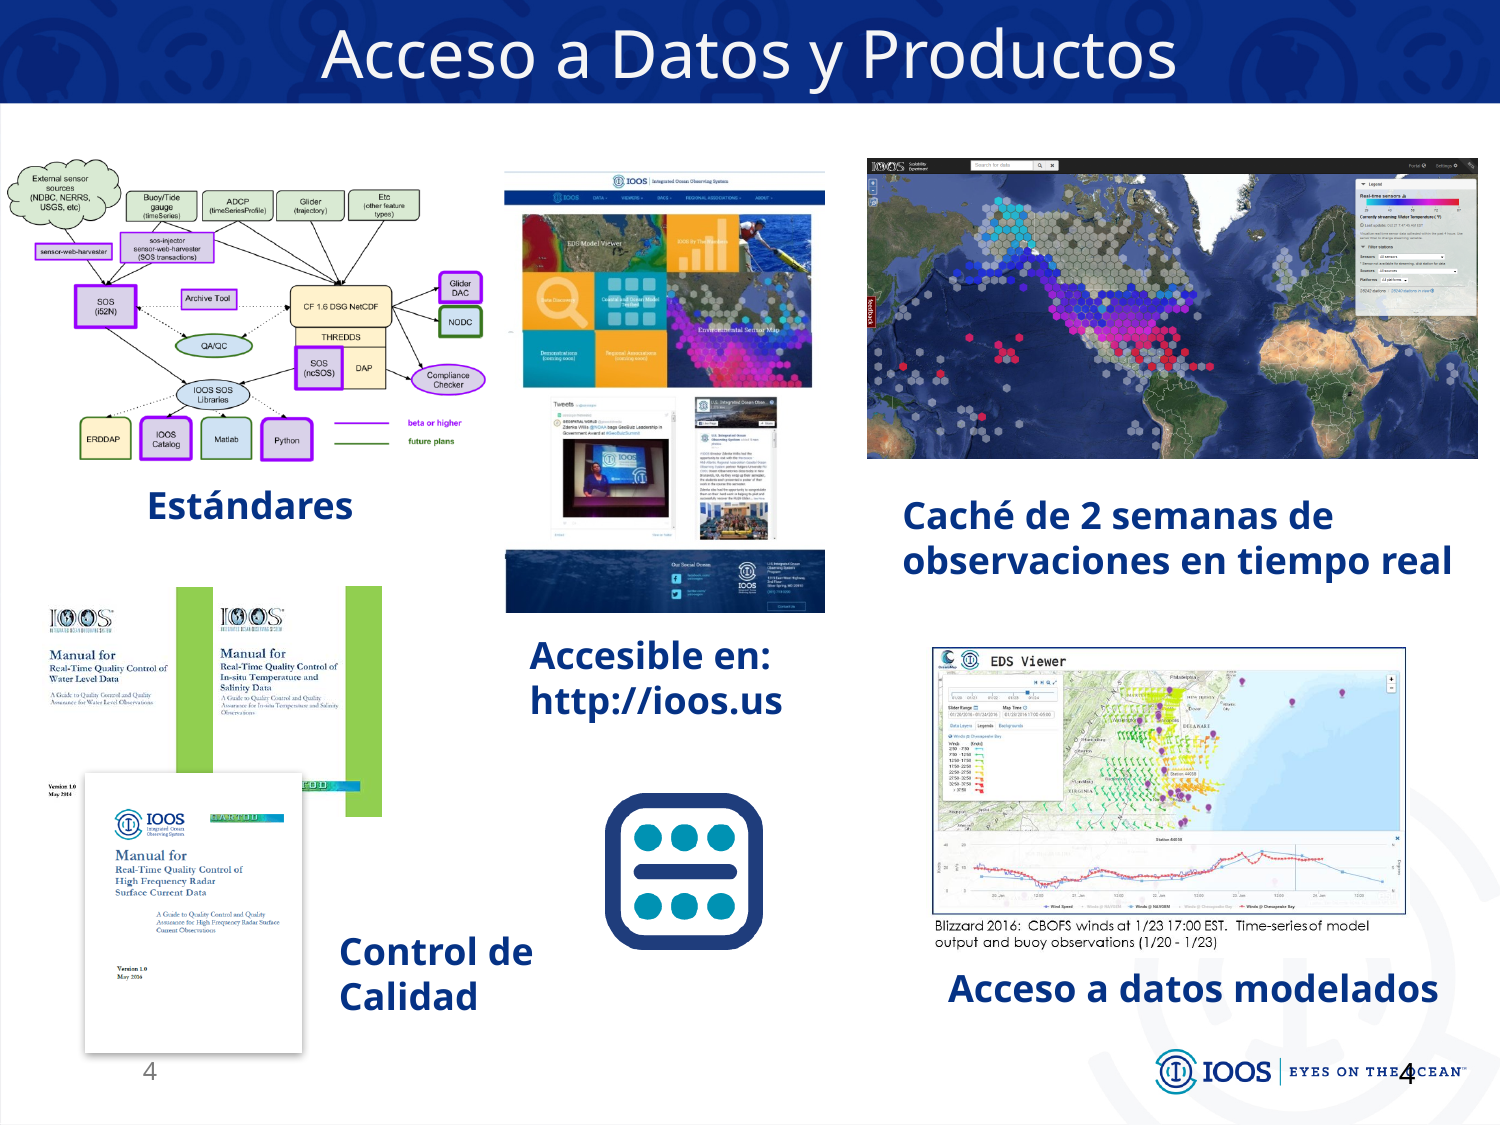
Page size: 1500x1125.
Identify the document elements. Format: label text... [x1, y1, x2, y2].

text_box Acceso a datos modelados [933, 957, 1471, 1018]
text_box Control de Calidad [324, 920, 549, 1026]
title Acceso a Datos y Productos [0, 2, 1500, 100]
text_box Accesible en: http://ioos.us [514, 624, 798, 730]
text_box Caché de 2 semanas de observaciones en tiempo real [887, 484, 1471, 590]
picture [0, 100, 1500, 1125]
slide_number 4 [1387, 1037, 1488, 1113]
text_box 4 [87, 1061, 213, 1103]
text_box Estándares [131, 477, 369, 535]
